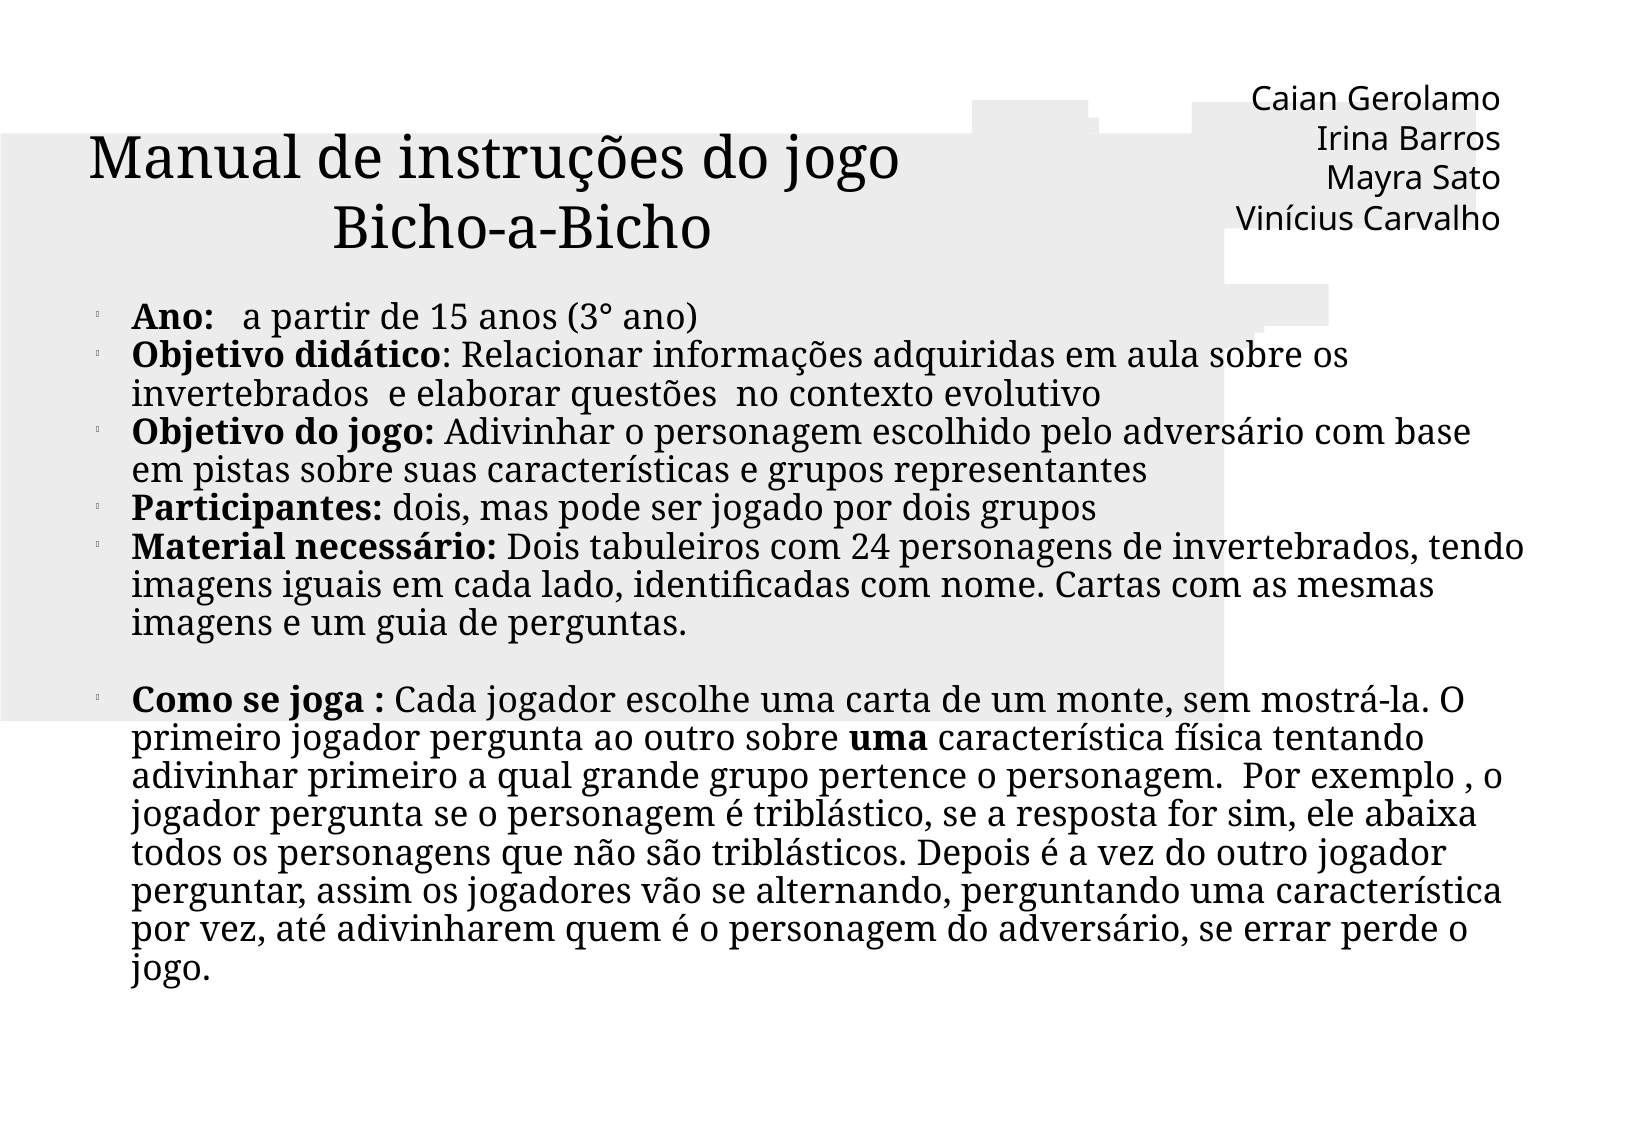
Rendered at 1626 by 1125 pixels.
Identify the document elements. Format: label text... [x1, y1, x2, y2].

text_box Ano: a partir de 15 anos (3° ano) Objetivo didático: Relacionar informações adquiridas em aula sobre os invertebrados e elaborar questões no contexto evolutivo Objetivo do jogo: Adivinhar o personagem escolhido pelo adversário com base em pistas sobre suas características e grupos representantes Participantes: dois, mas pode ser jogado por dois grupos Material necessário: Dois tabuleiros com 24 personagens de invertebrados, tendo imagens iguais em cada lado, identificadas com nome. Cartas com as mesmas imagens e um guia de perguntas. Como se joga : Cada jogador escolhe uma carta de um monte, sem mostrá-la. O primeiro jogador pergunta ao outro sobre uma característica física tentando adivinhar primeiro a qual grande grupo pertence o personagem. Por exemplo , o jogador pergunta se o personagem é triblástico, se a resposta for sim, ele abaixa todos os personagens que não são triblásticos. Depois é a vez do outro jogador perguntar, assim os jogadores vão se alternando, perguntando uma característica por vez, até adivinharem quem é o personagem do adversário, se errar perde o jogo. [81, 283, 1544, 1078]
text_box Caian Gerolamo Irina Barros Mayra Sato Vinícius Carvalho [699, 61, 1517, 283]
text_box Manual de instruções do jogo Bicho-a-Bicho [74, 35, 1537, 276]
